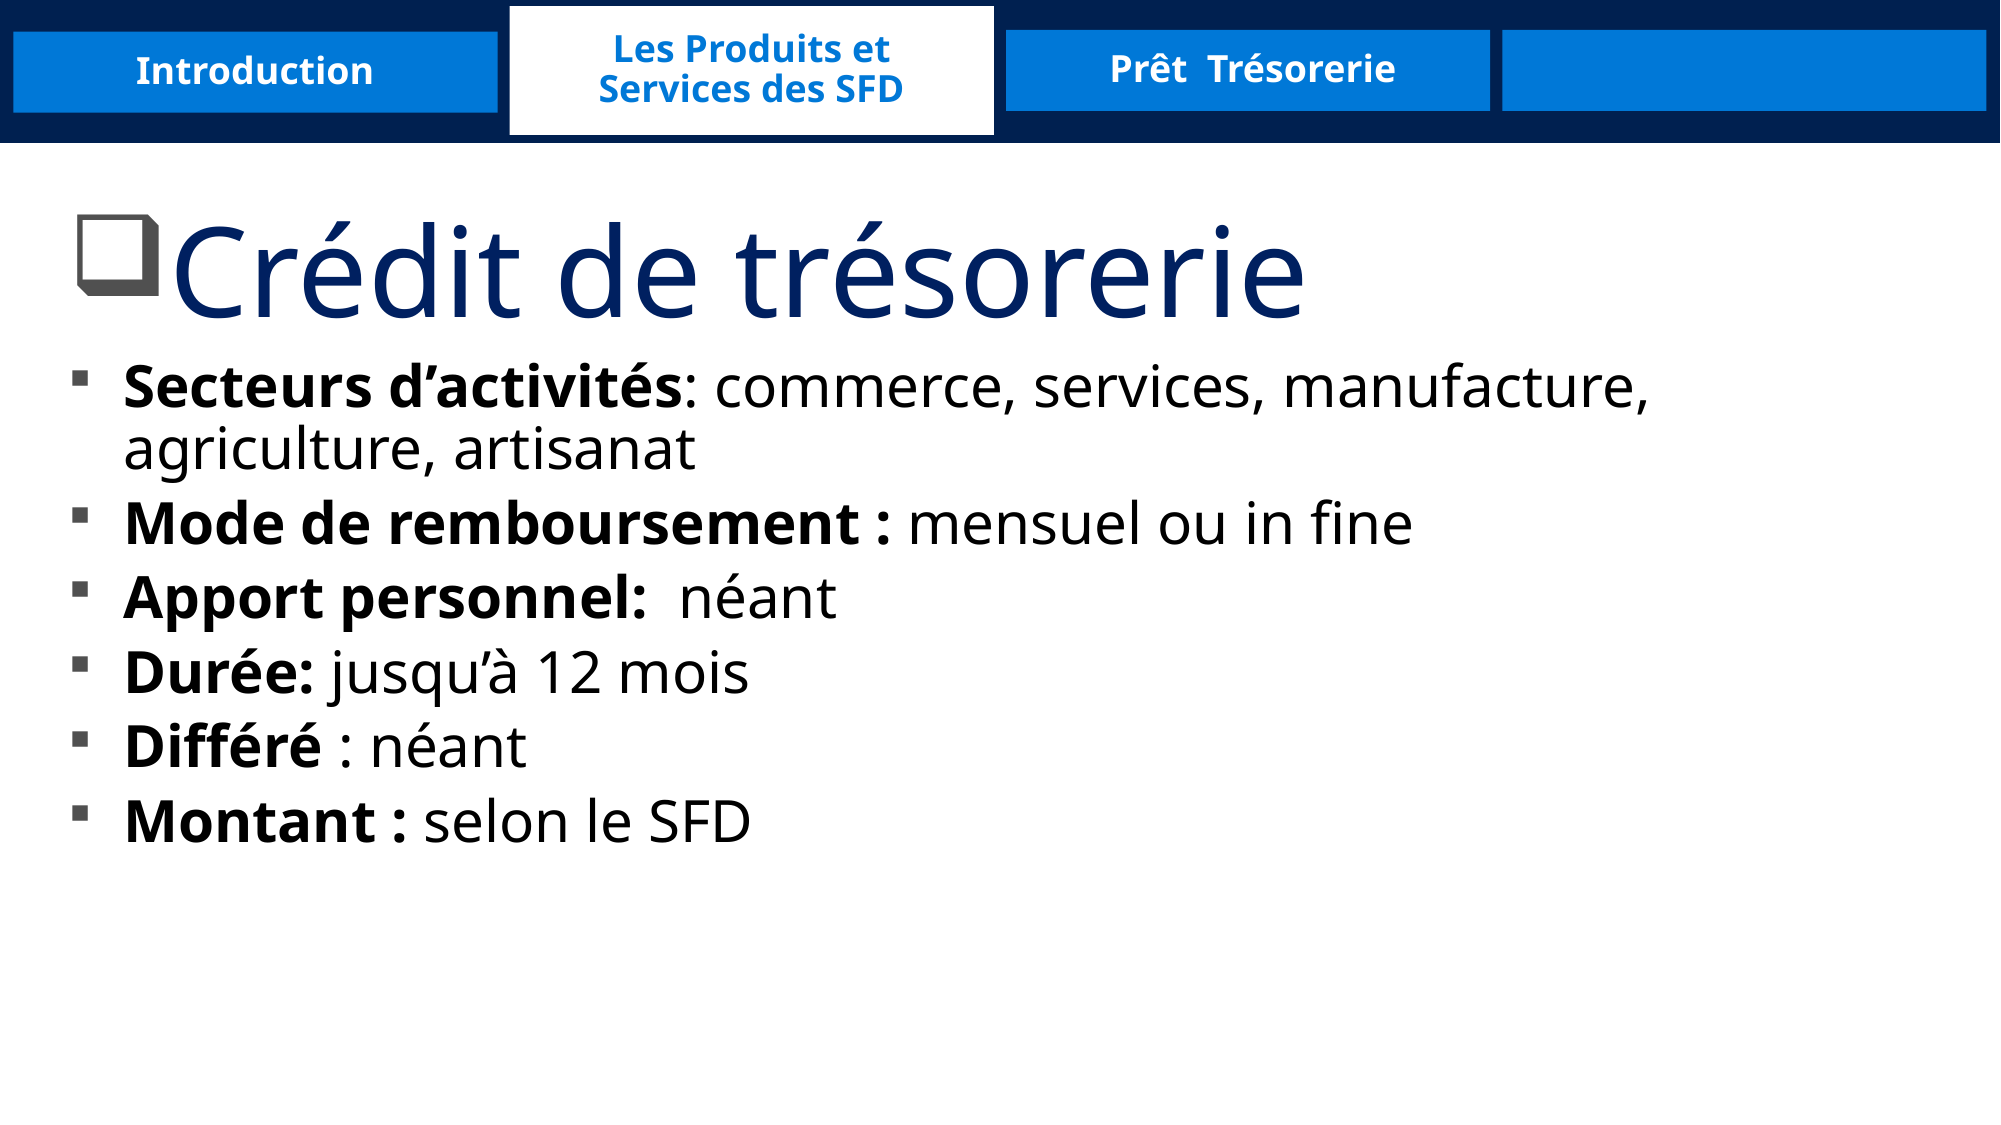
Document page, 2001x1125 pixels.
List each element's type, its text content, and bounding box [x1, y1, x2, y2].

text_box Les Produits et Services des SFD [509, 6, 994, 135]
list Crédit de trésorerie Secteurs d’activités: commerce, services, manufacture, agriculture, artisanat Mode de remboursement : mensuel ou in fine Apport personnel: néant Durée: jusqu’à 12 mois Différé : néant Montant : selon le SFD [44, 195, 1956, 1073]
text_box [1502, 29, 1987, 111]
text_box Introduction [13, 31, 498, 113]
text_box [0, 0, 2000, 143]
text_box Prêt Trésorerie [1006, 29, 1491, 111]
